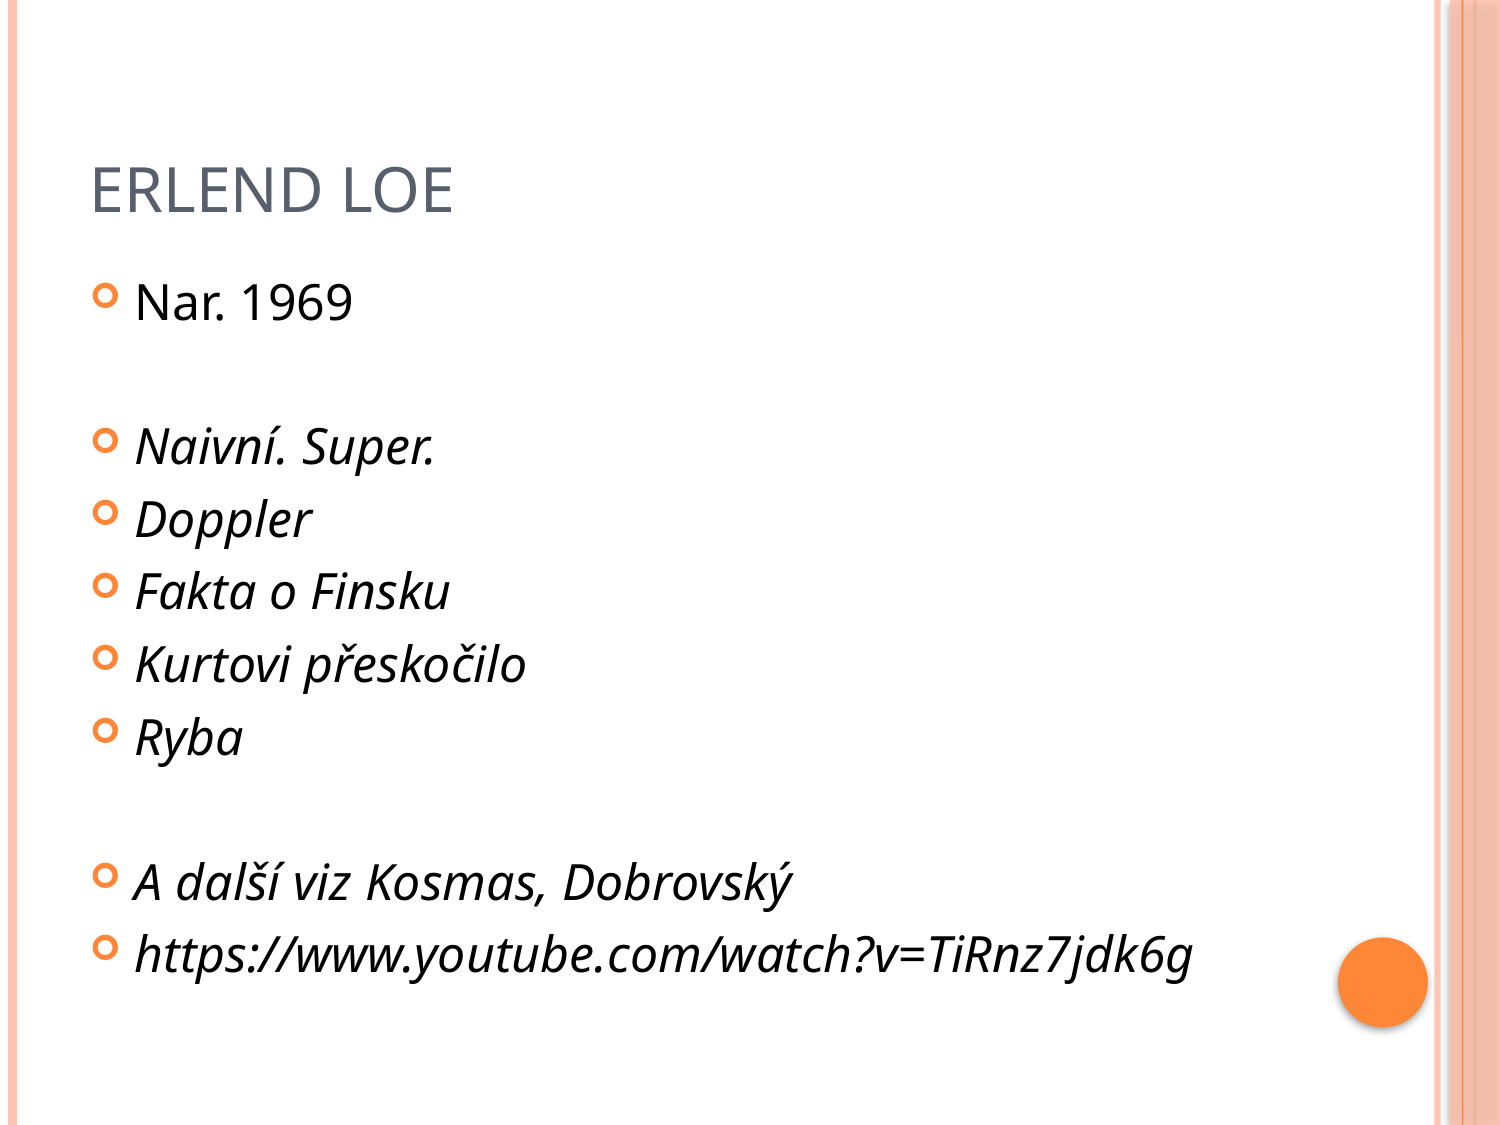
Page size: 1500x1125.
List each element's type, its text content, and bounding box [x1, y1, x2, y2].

title Erlend LOE [75, 45, 1300, 233]
list Nar. 1969 Naivní. Super. Doppler Fakta o Finsku Kurtovi přeskočilo Ryba A další viz Kosmas, Dobrovský https://www.youtube.com/watch?v=TiRnz7jdk6g [75, 262, 1300, 1062]
